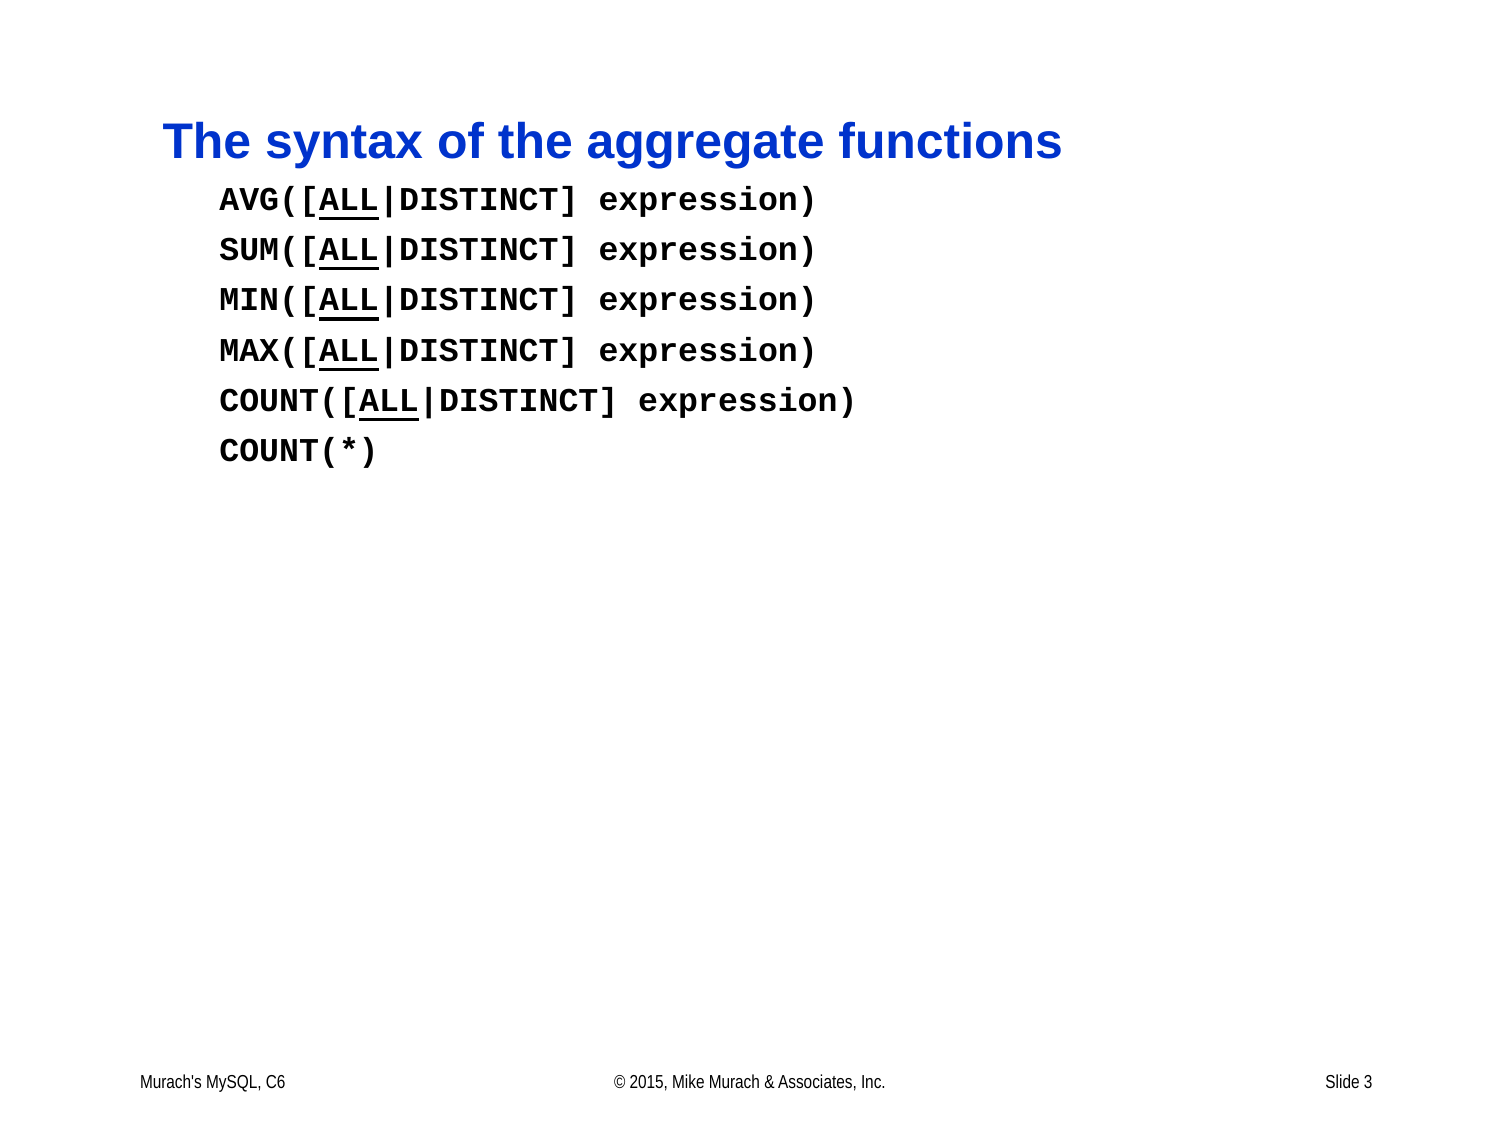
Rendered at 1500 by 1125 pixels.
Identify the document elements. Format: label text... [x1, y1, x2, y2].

slide_number Slide 3 [1074, 1024, 1388, 1101]
slide_number Murach's MySQL, C6 [124, 1024, 451, 1101]
footer © 2015, Mike Murach & Associates, Inc. [474, 1024, 1026, 1101]
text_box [162, 112, 1371, 567]
